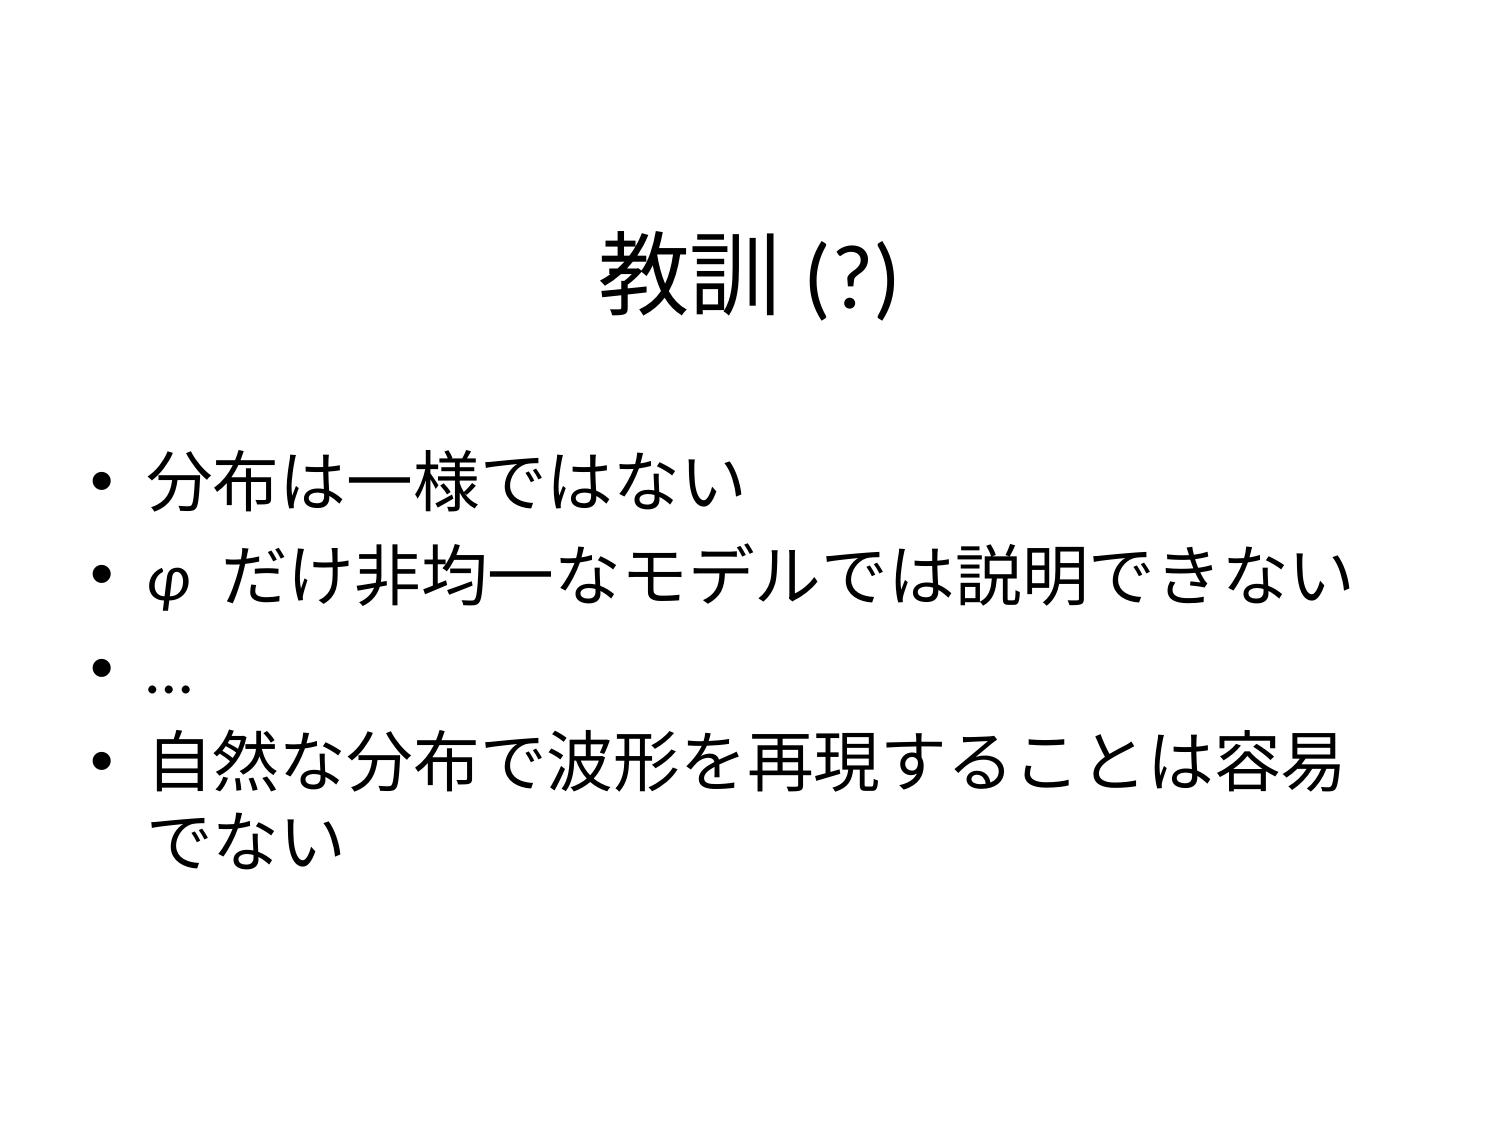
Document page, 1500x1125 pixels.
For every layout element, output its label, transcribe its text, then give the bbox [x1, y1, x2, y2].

list 分布は一様ではない φ だけ非均一なモデルでは説明できない … 自然な分布で波形を再現することは容易でない [75, 432, 1425, 909]
title 教訓(?) [75, 178, 1425, 366]
